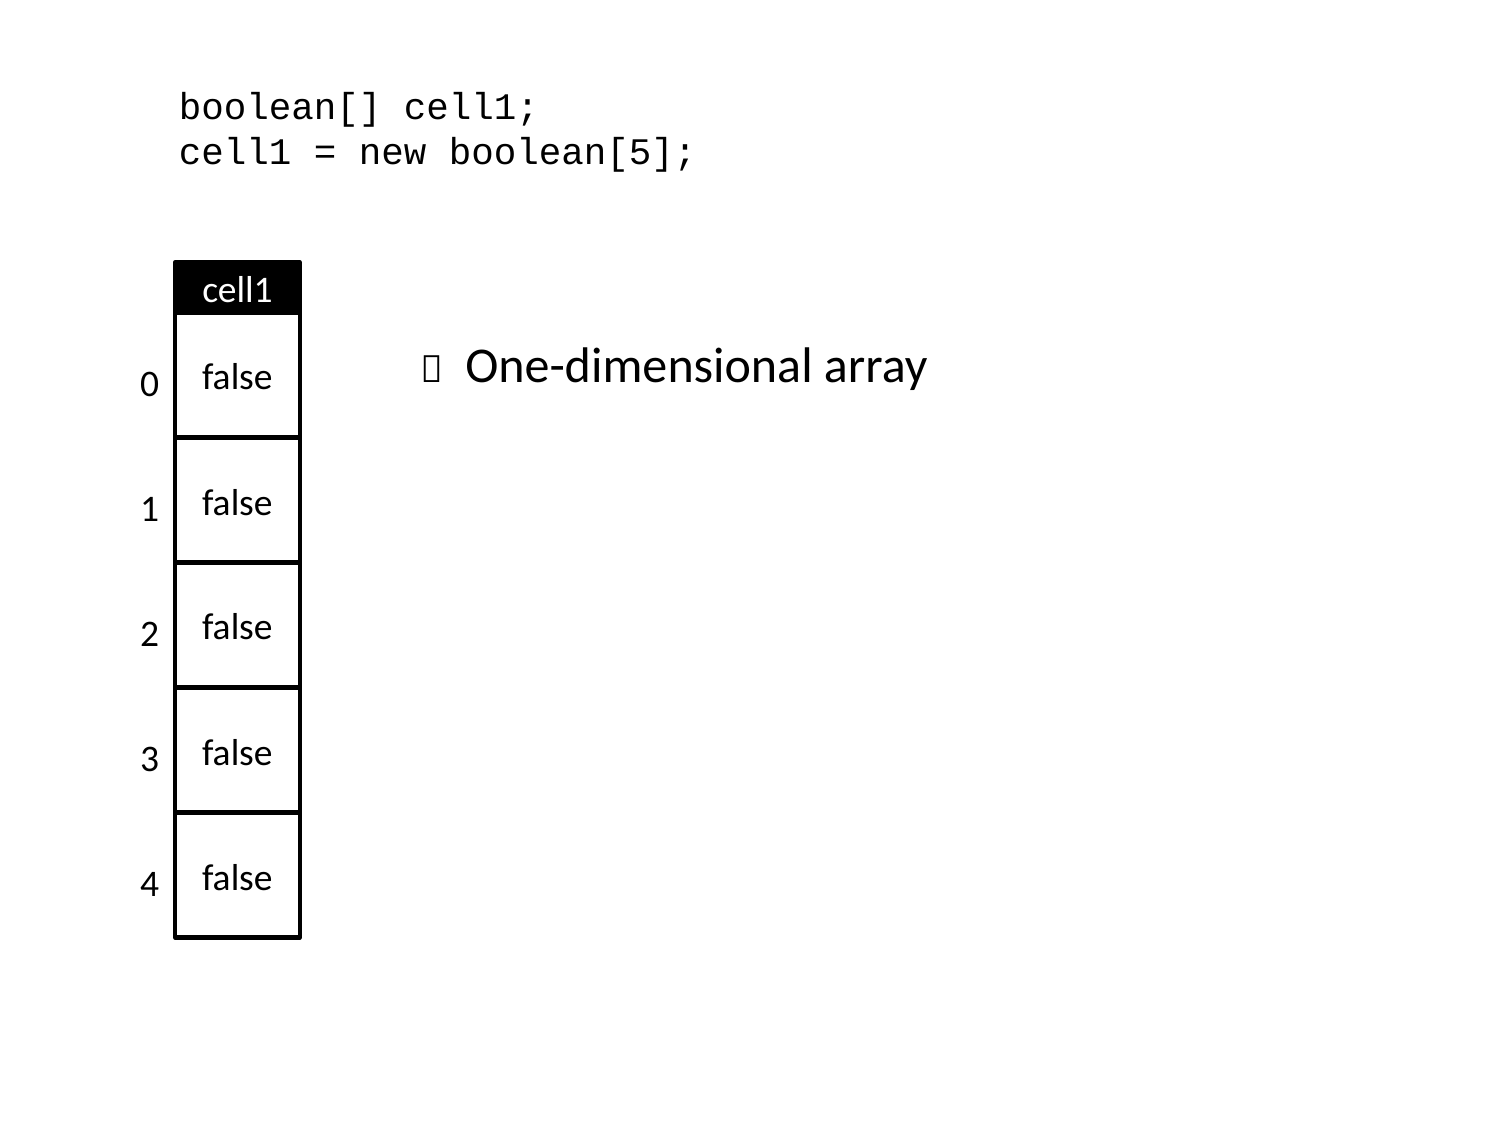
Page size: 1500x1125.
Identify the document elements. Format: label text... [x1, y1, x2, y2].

text_box false [173, 685, 302, 810]
text_box 3 [125, 726, 175, 787]
text_box false [173, 315, 302, 435]
text_box 0 [125, 351, 175, 412]
text_box boolean[] cell1; cell1 = new boolean[5]; [164, 74, 712, 180]
text_box false [173, 560, 302, 685]
text_box false [173, 810, 302, 940]
text_box 4 [125, 851, 175, 912]
text_box false [173, 435, 302, 560]
text_box 1 [125, 476, 175, 537]
text_box  One-dimensional array [405, 324, 943, 400]
text_box 2 [125, 601, 175, 662]
text_box cell1 [173, 260, 302, 315]
